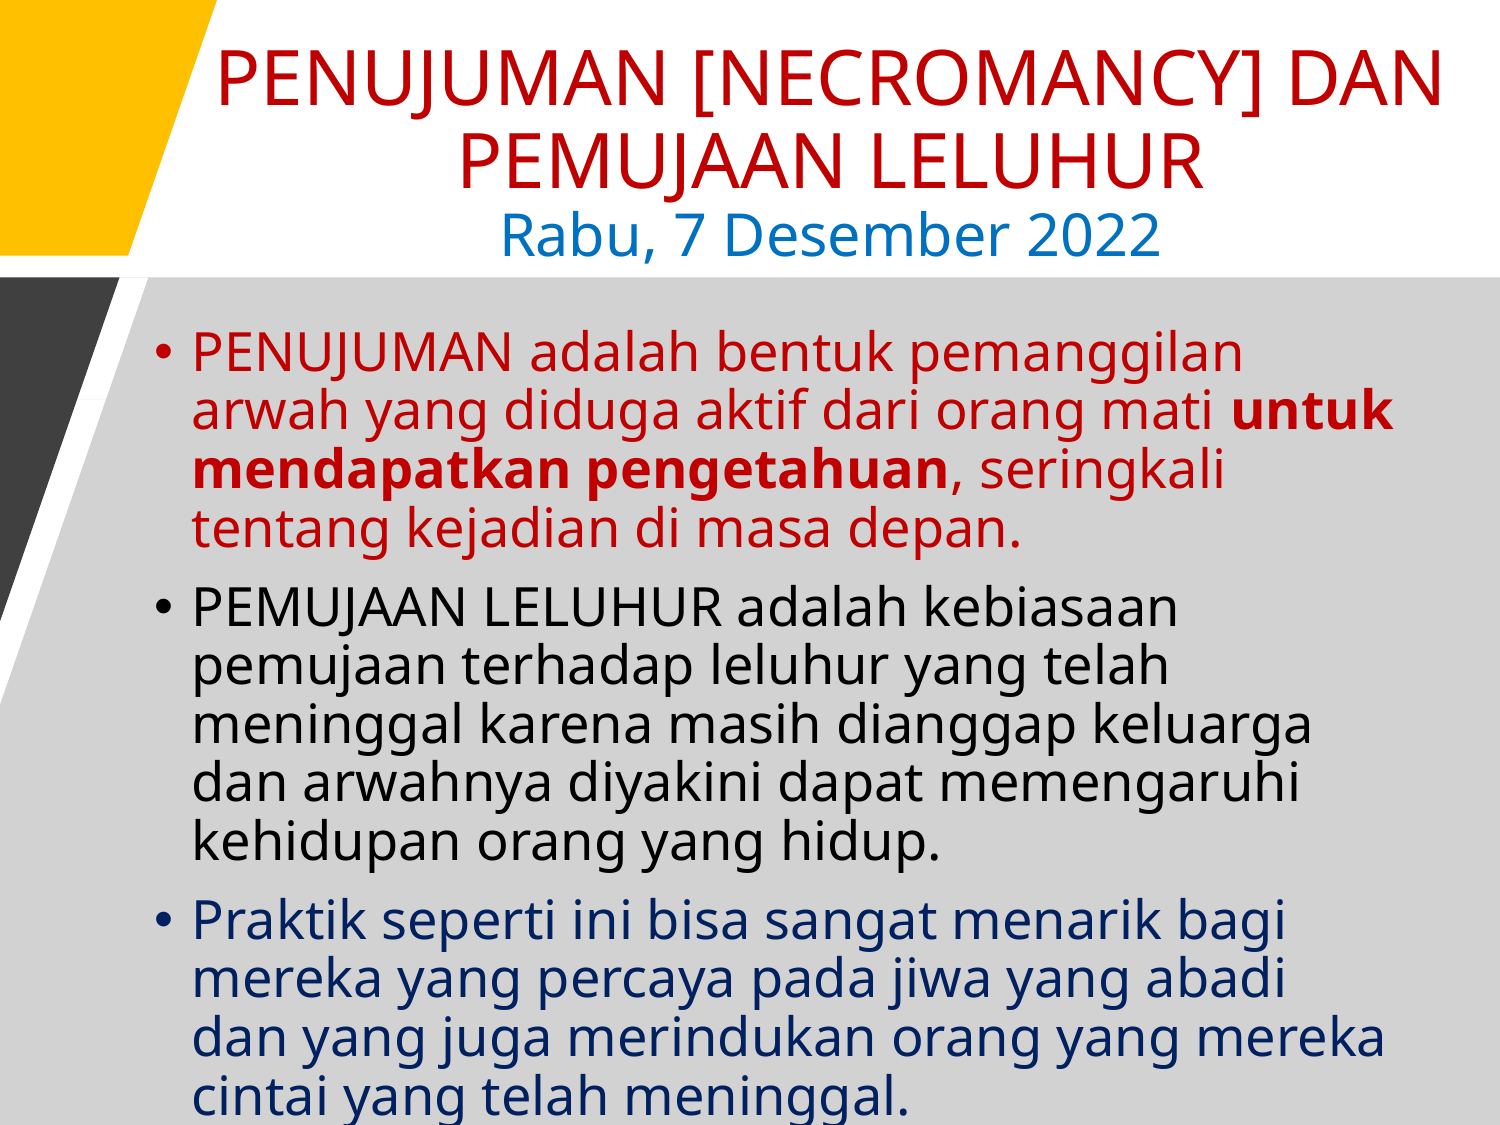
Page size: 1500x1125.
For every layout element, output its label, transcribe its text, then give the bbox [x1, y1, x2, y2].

list PENUJUMAN adalah bentuk pemanggilan arwah yang diduga aktif dari orang mati untuk mendapatkan pengetahuan, seringkali tentang kejadian di masa depan. PEMUJAAN LELUHUR adalah kebiasaan pemujaan terhadap leluhur yang telah meninggal karena masih dianggap keluarga dan arwahnya diyakini dapat memengaruhi kehidupan orang yang hidup. Praktik seperti ini bisa sangat menarik bagi mereka yang percaya pada jiwa yang abadi dan yang juga merindukan orang yang mereka cintai yang telah meninggal. [139, 317, 1413, 1086]
text_box [0, 276, 1500, 1125]
text_box [0, 276, 121, 622]
title PENUJUMAN [NECROMANCY] DAN PEMUJAAN LELUHUR Rabu, 7 Desember 2022 [162, 31, 1500, 276]
text_box [0, 0, 219, 257]
